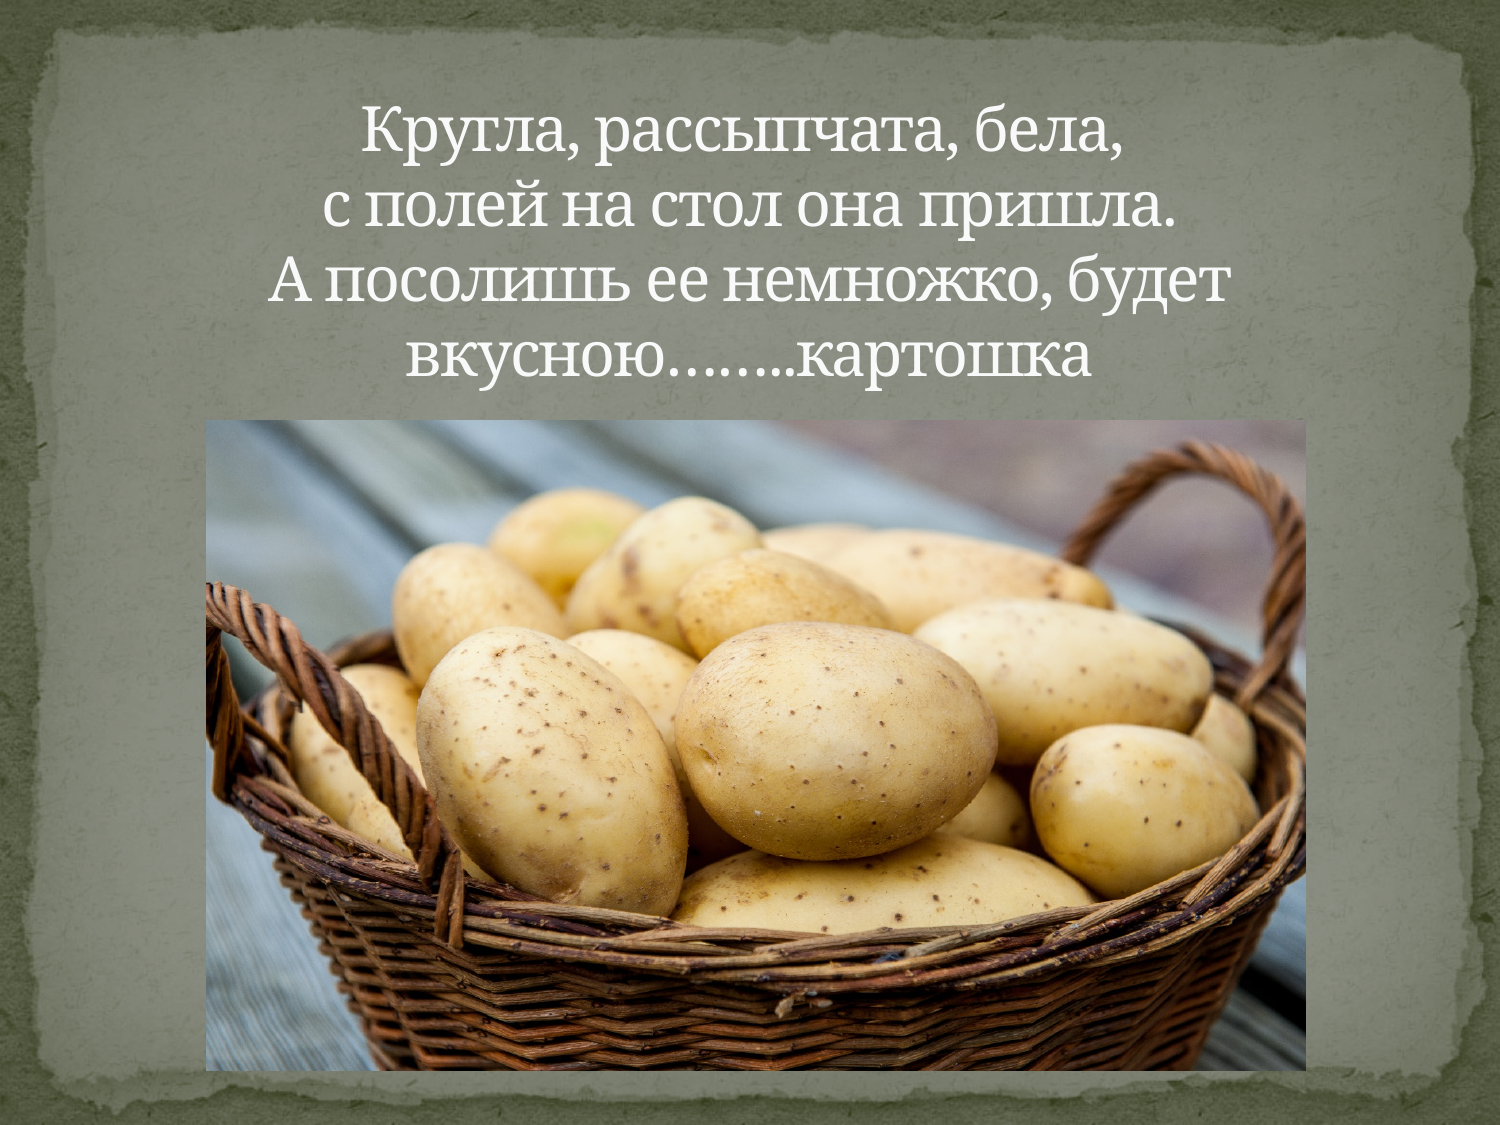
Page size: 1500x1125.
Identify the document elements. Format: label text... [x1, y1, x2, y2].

title Кругла, рассыпчата, бела, с полей на стол она пришла. А посолишь ее немножко, будет вкусною……..картошка [74, 24, 1425, 397]
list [209, 423, 1304, 1069]
